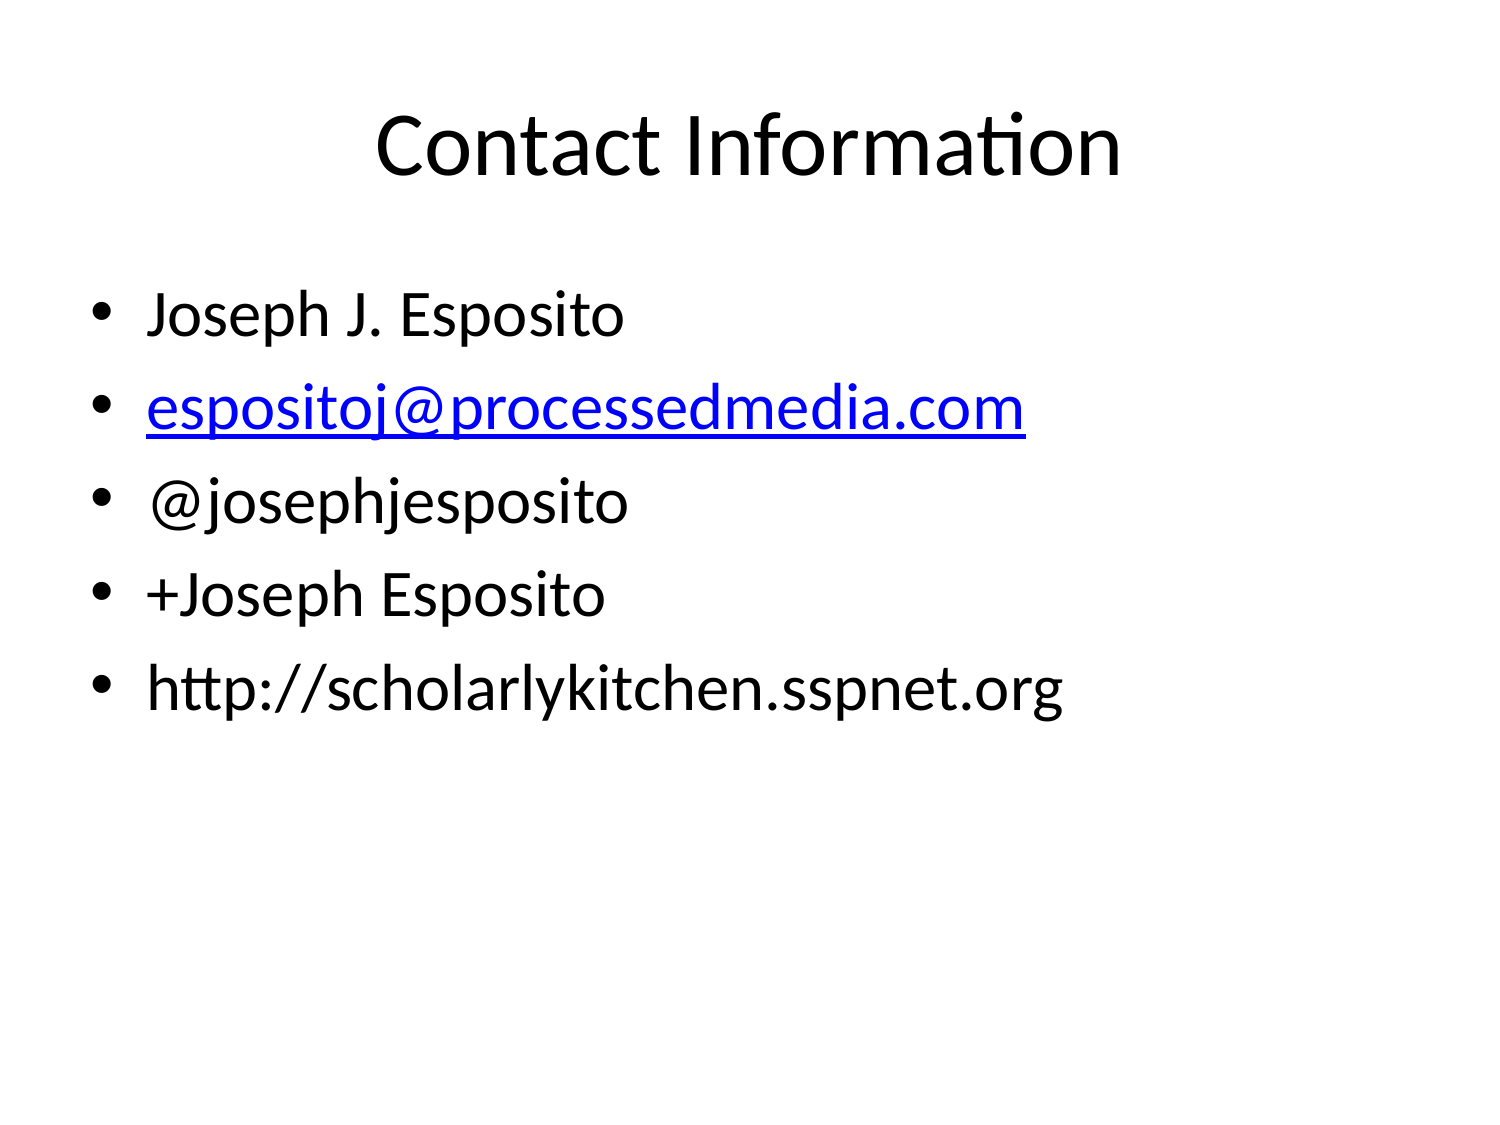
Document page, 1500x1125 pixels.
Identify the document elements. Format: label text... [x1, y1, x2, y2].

list Joseph J. Esposito espositoj@processedmedia.com @josephjesposito +Joseph Esposito http://scholarlykitchen.sspnet.org [74, 262, 1426, 1006]
title Contact Information [74, 44, 1426, 233]
